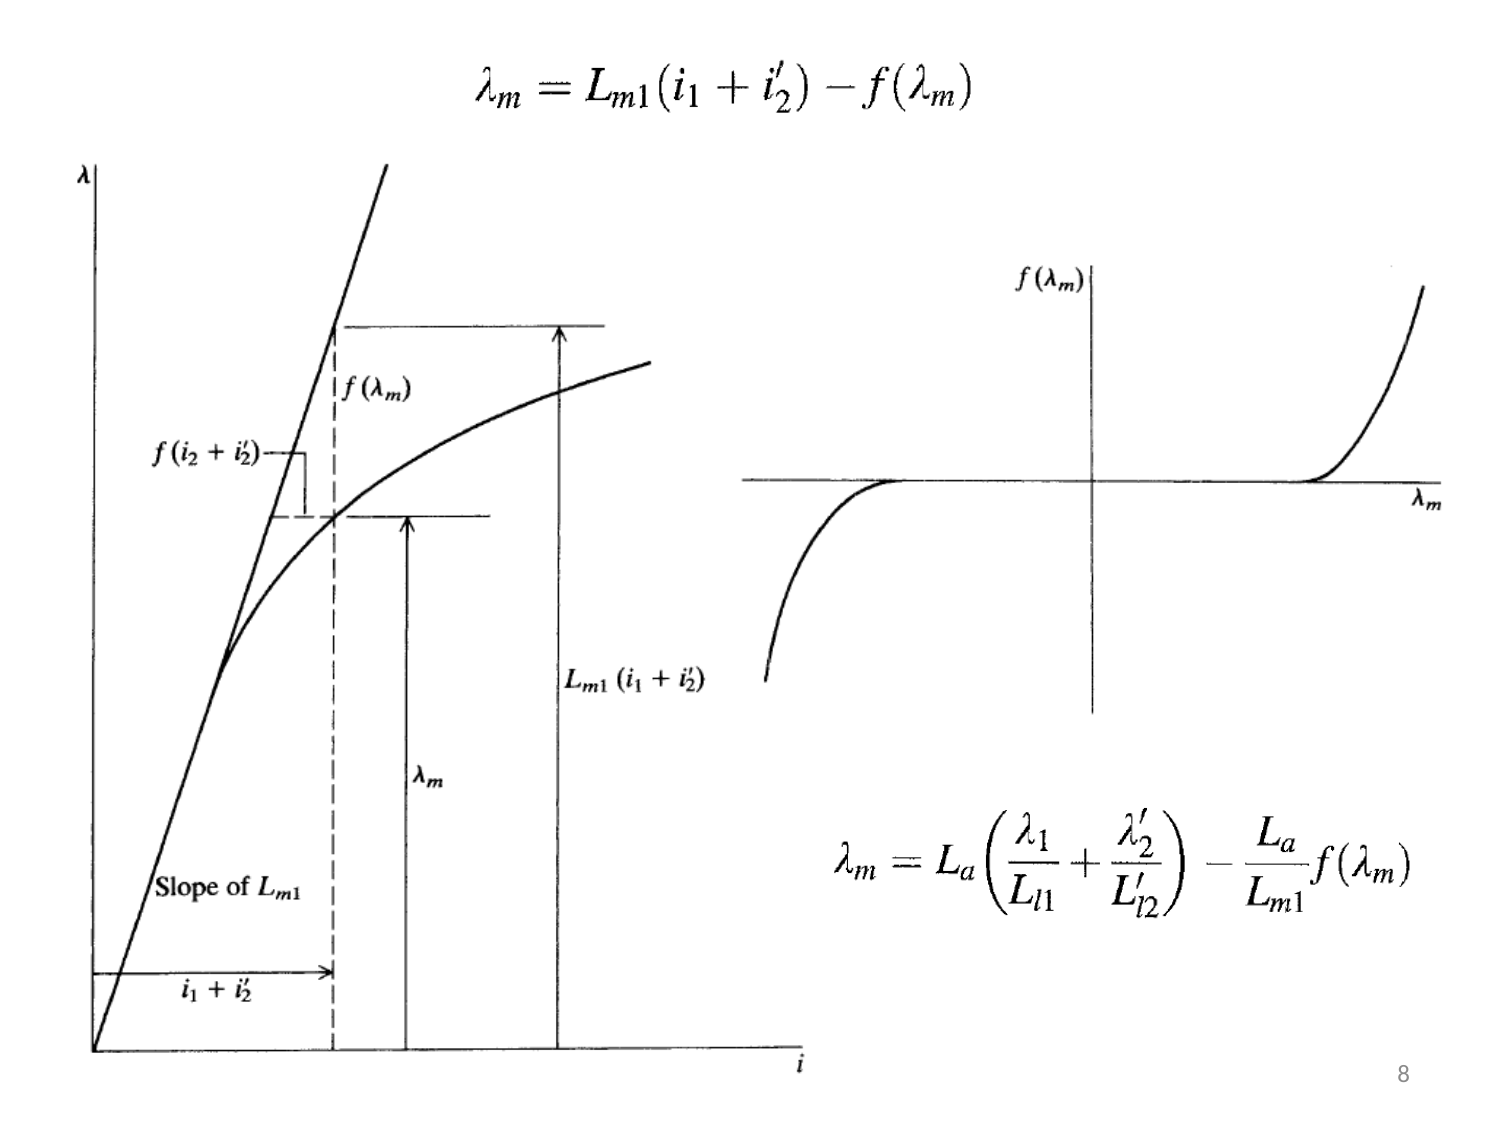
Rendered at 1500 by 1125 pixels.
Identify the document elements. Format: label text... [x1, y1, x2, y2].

picture [462, 37, 988, 130]
picture [31, 154, 1457, 1088]
slide_number 8 [1074, 1042, 1425, 1103]
